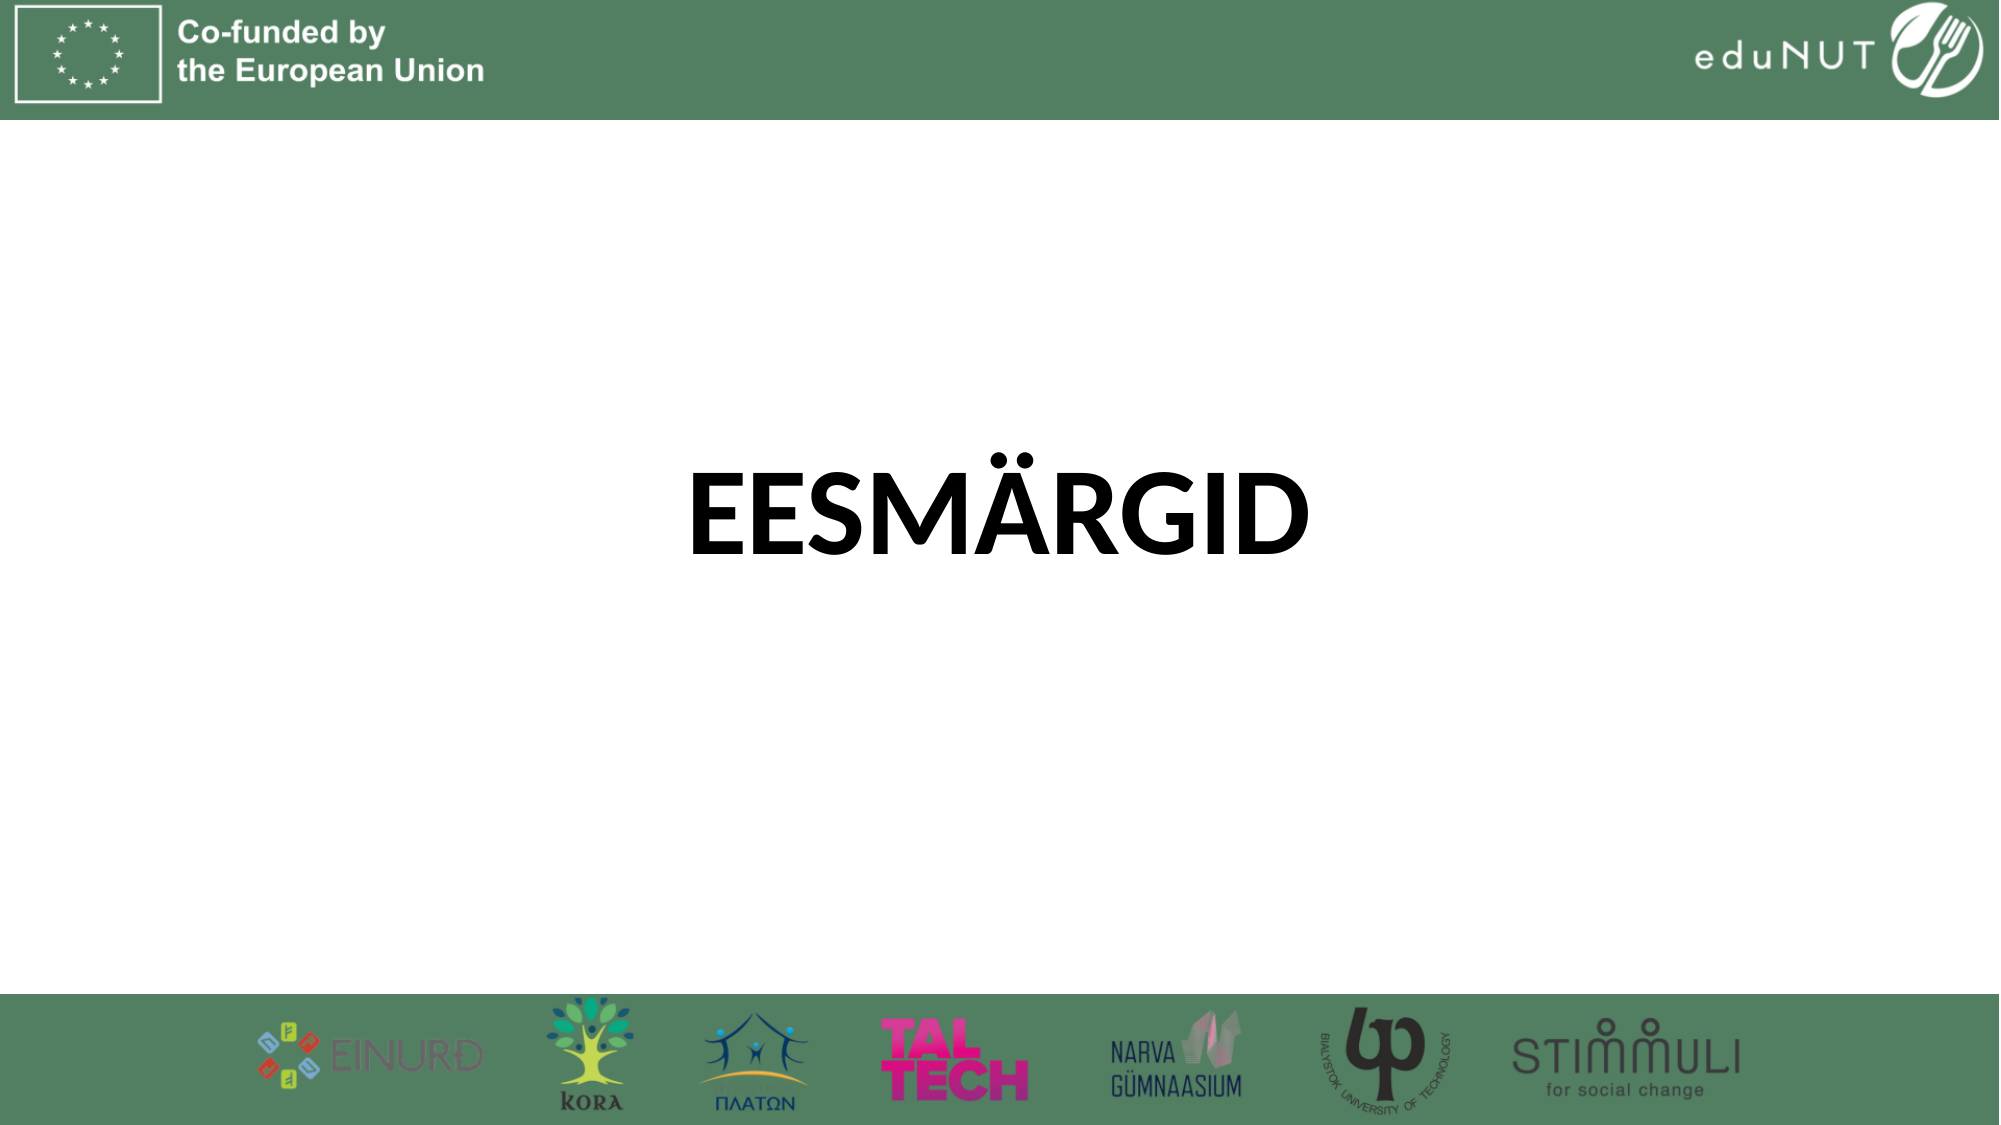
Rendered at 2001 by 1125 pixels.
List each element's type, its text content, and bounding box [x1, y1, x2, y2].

title Eesmärgid [136, 114, 1862, 589]
picture [0, 994, 1999, 1125]
picture [0, 0, 1999, 120]
